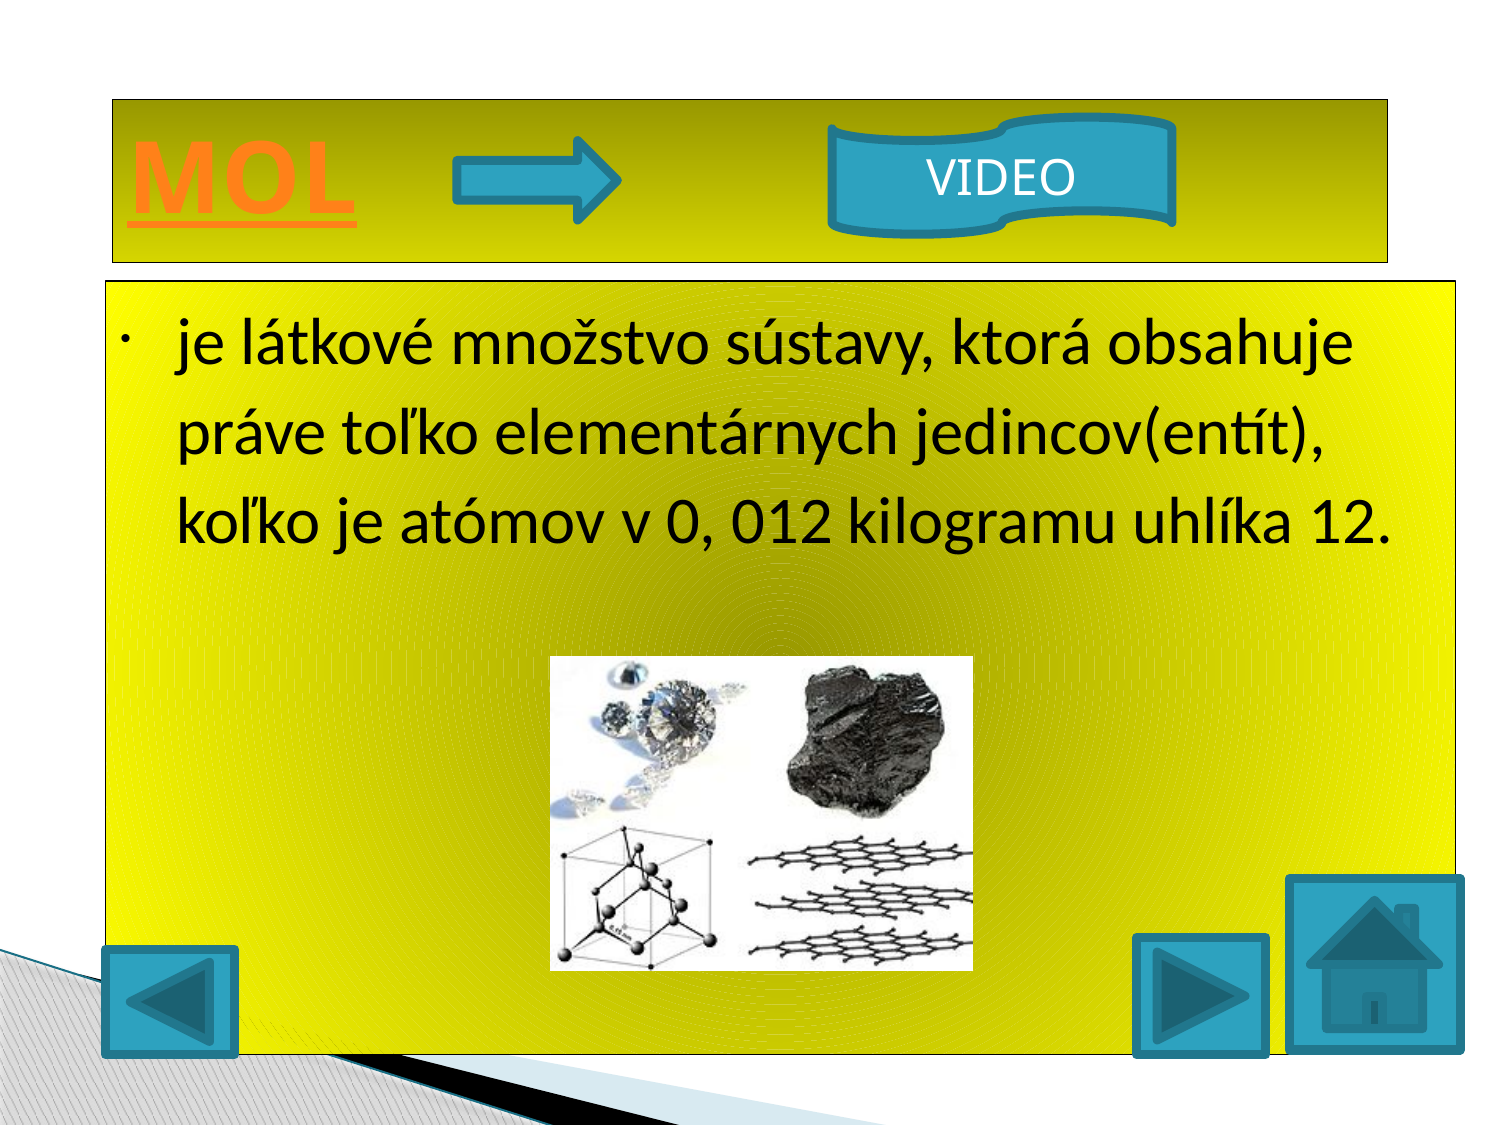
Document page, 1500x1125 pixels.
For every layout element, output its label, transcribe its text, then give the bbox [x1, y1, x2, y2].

text_box [1285, 874, 1465, 1055]
title MOL [112, 99, 1388, 263]
picture [550, 655, 973, 971]
text_box VIDEO [827, 112, 1177, 239]
text_box [101, 945, 239, 1059]
text_box [1132, 933, 1270, 1059]
text_box je látkové množstvo sústavy, ktorá obsahuje práve toľko elementárnych jedincov(entít), koľko je atómov v 0, 012 kilogramu uhlíka 12. [105, 281, 1456, 1055]
text_box [452, 136, 622, 225]
